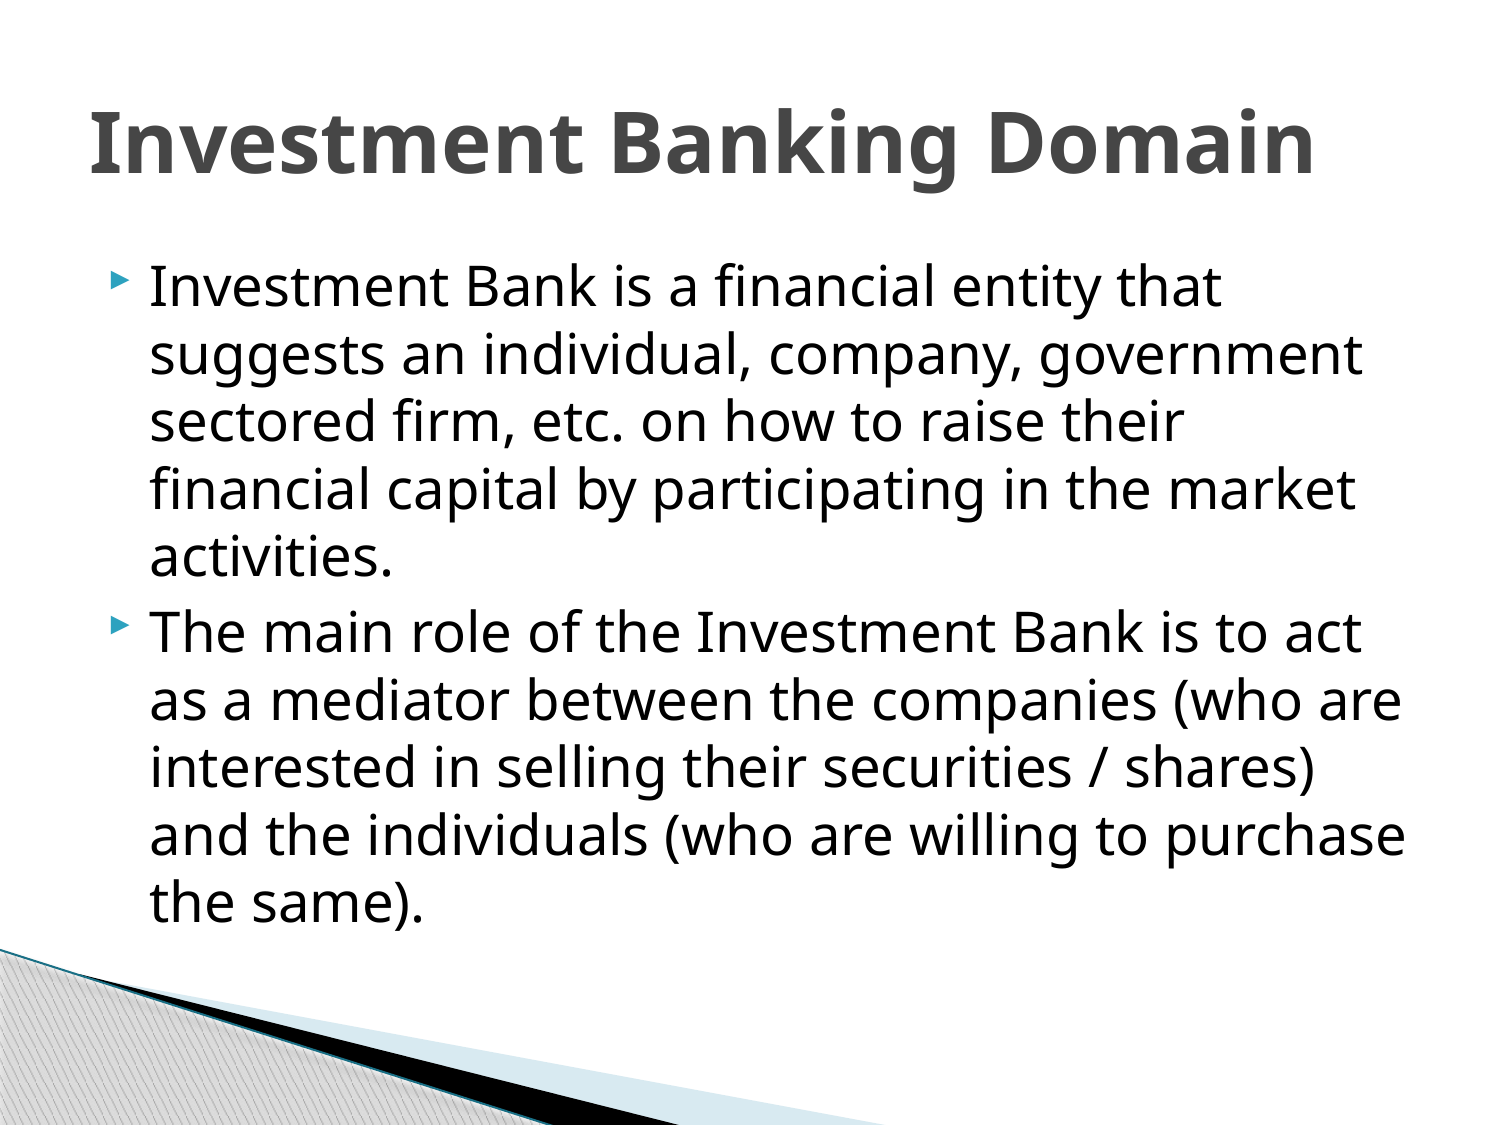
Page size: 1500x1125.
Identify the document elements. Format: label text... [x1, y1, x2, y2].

title Investment Banking Domain [75, 45, 1425, 233]
list Investment Bank is a financial entity that suggests an individual, company, government sectored firm, etc. on how to raise their financial capital by participating in the market activities. The main role of the Investment Bank is to act as a mediator between the companies (who are interested in selling their securities / shares) and the individuals (who are willing to purchase the same). [75, 243, 1425, 986]
